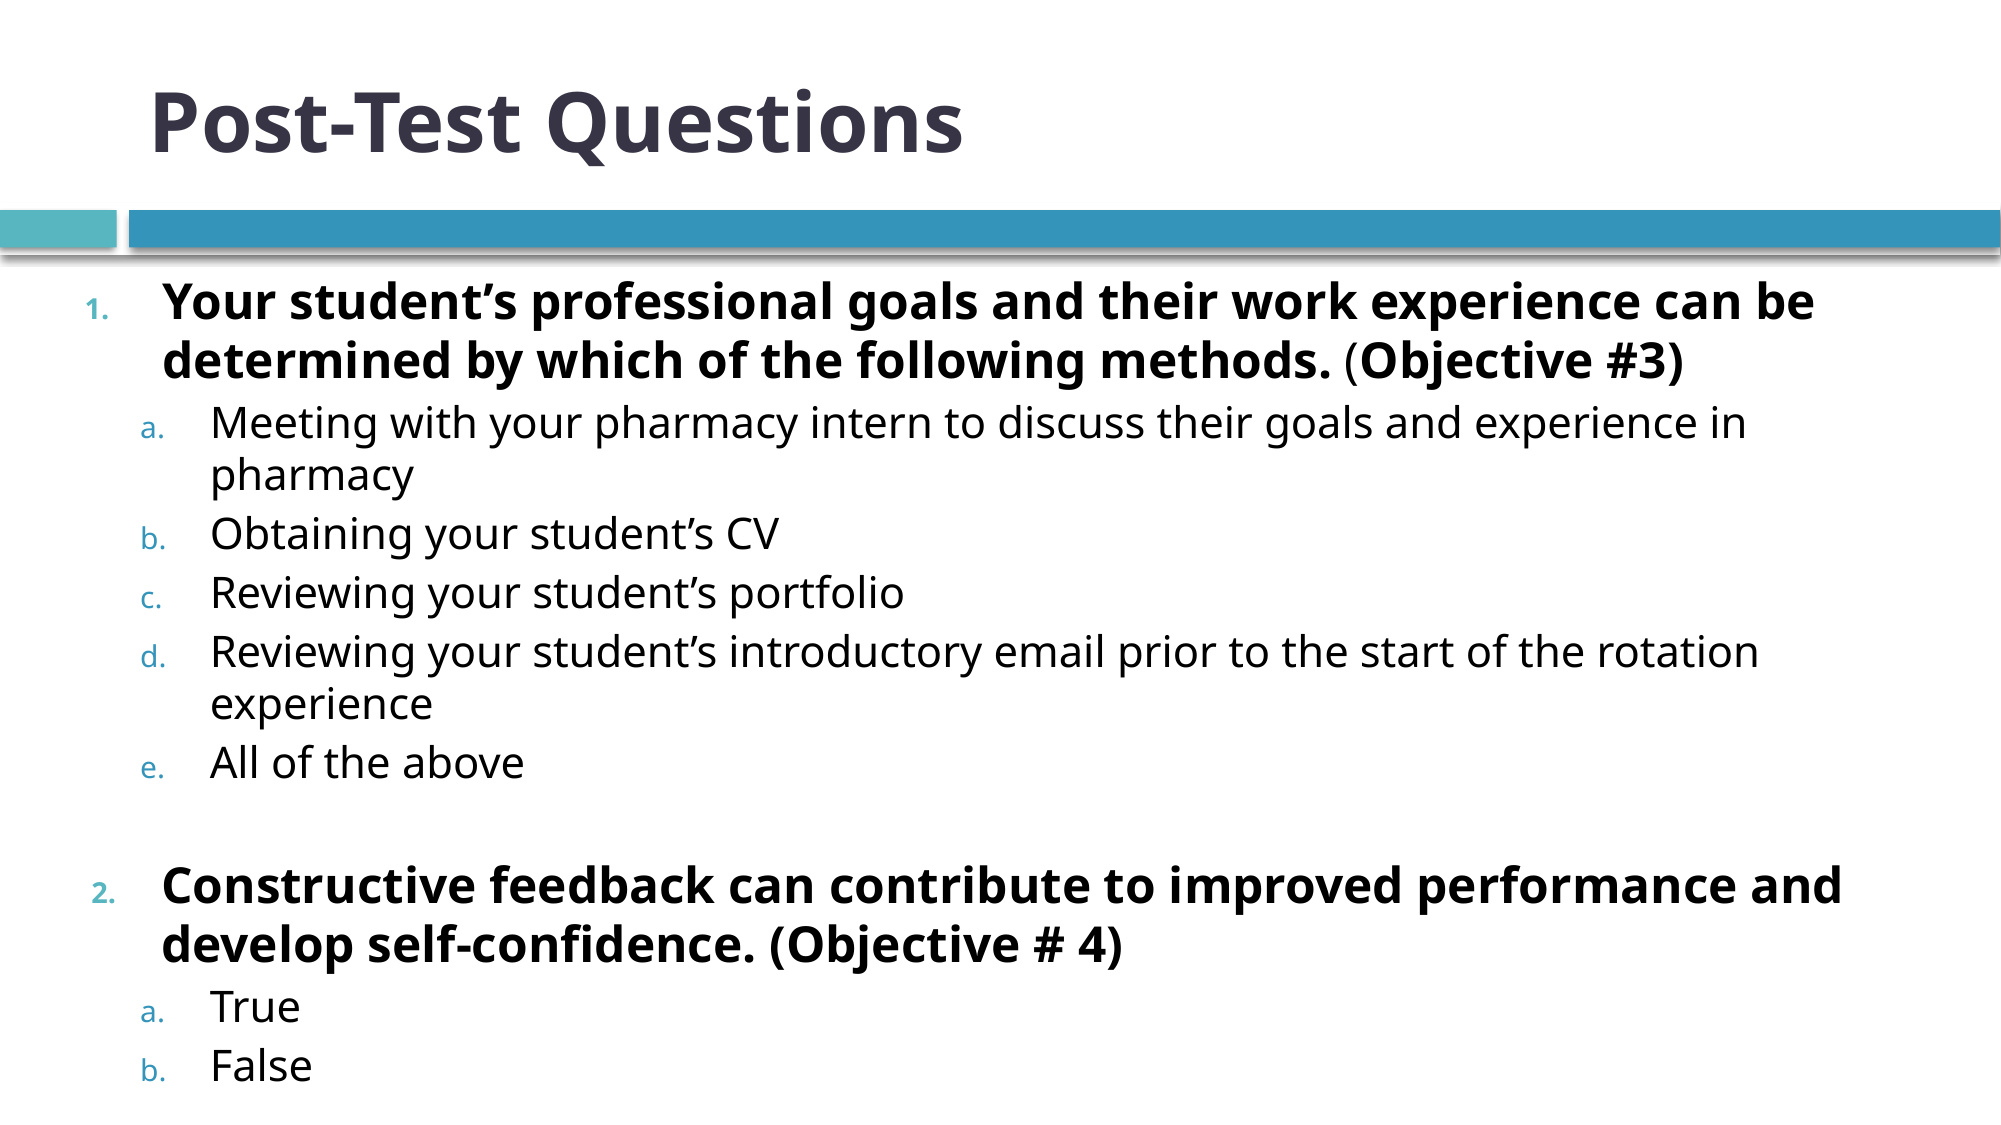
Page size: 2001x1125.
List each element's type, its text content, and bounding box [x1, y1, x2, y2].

list Your student’s professional goals and their work experience can be determined by which of the following methods. (Objective #3) Meeting with your pharmacy intern to discuss their goals and experience in pharmacy Obtaining your student’s CV Reviewing your student’s portfolio Reviewing your student’s introductory email prior to the start of the rotation experience All of the above Constructive feedback can contribute to improved performance and develop self-confidence. (Objective # 4) True False [69, 262, 1969, 1104]
title Post-Test Questions [133, 37, 1918, 200]
